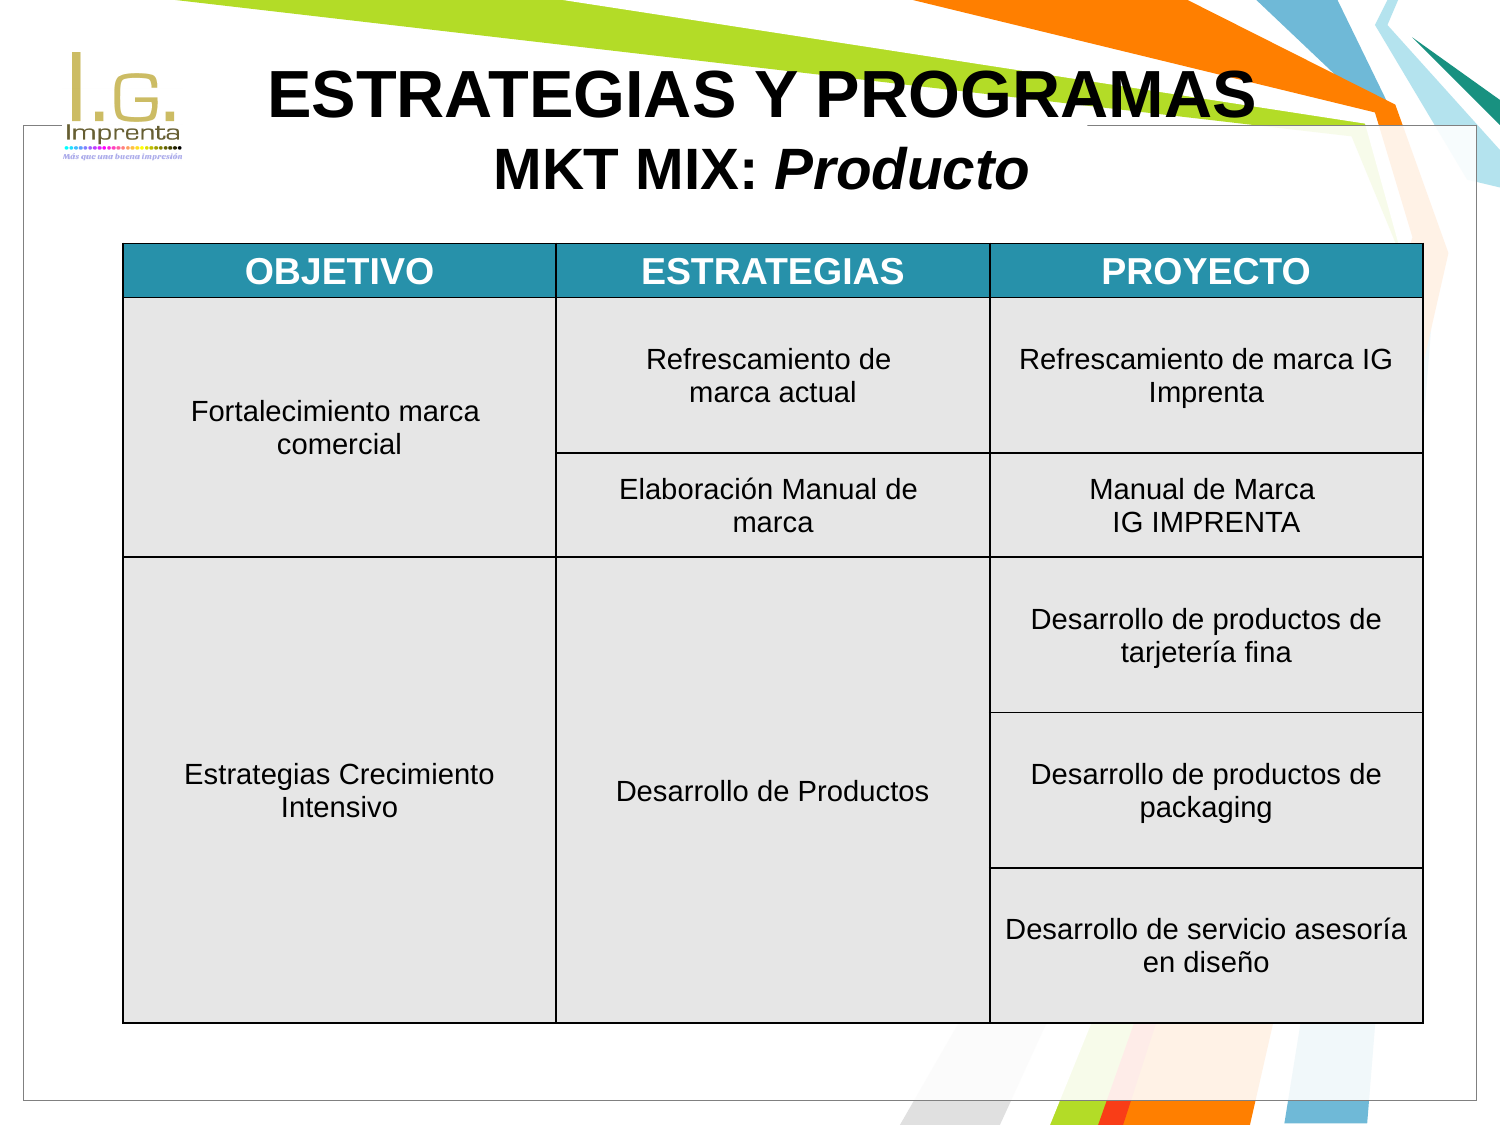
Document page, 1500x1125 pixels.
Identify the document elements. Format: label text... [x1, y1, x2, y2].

picture [62, 52, 184, 162]
table_cell Fortalecimiento marca comercial [124, 298, 555, 556]
table_cell Elaboración Manual de marca [557, 454, 989, 556]
table_cell Desarrollo de Productos [557, 558, 989, 1022]
table_cell Refrescamiento de marca IG Imprenta [991, 298, 1422, 452]
table_cell Desarrollo de productos de packaging [991, 713, 1422, 867]
table_header PROYECTO [991, 244, 1422, 297]
title ESTRATEGIAS Y PROGRAMAS MKT MIX: Producto [207, 32, 1317, 220]
table_cell Estrategias Crecimiento Intensivo [124, 558, 555, 1022]
table_cell Manual de Marca IG IMPRENTA [991, 454, 1422, 556]
table_cell Desarrollo de productos de tarjetería fina [991, 558, 1422, 712]
table_header ESTRATEGIAS [557, 244, 989, 297]
table_cell Desarrollo de servicio asesoría en diseño [991, 869, 1422, 1022]
table_header OBJETIVO [124, 244, 555, 297]
table_cell Refrescamiento de marca actual [557, 298, 989, 452]
